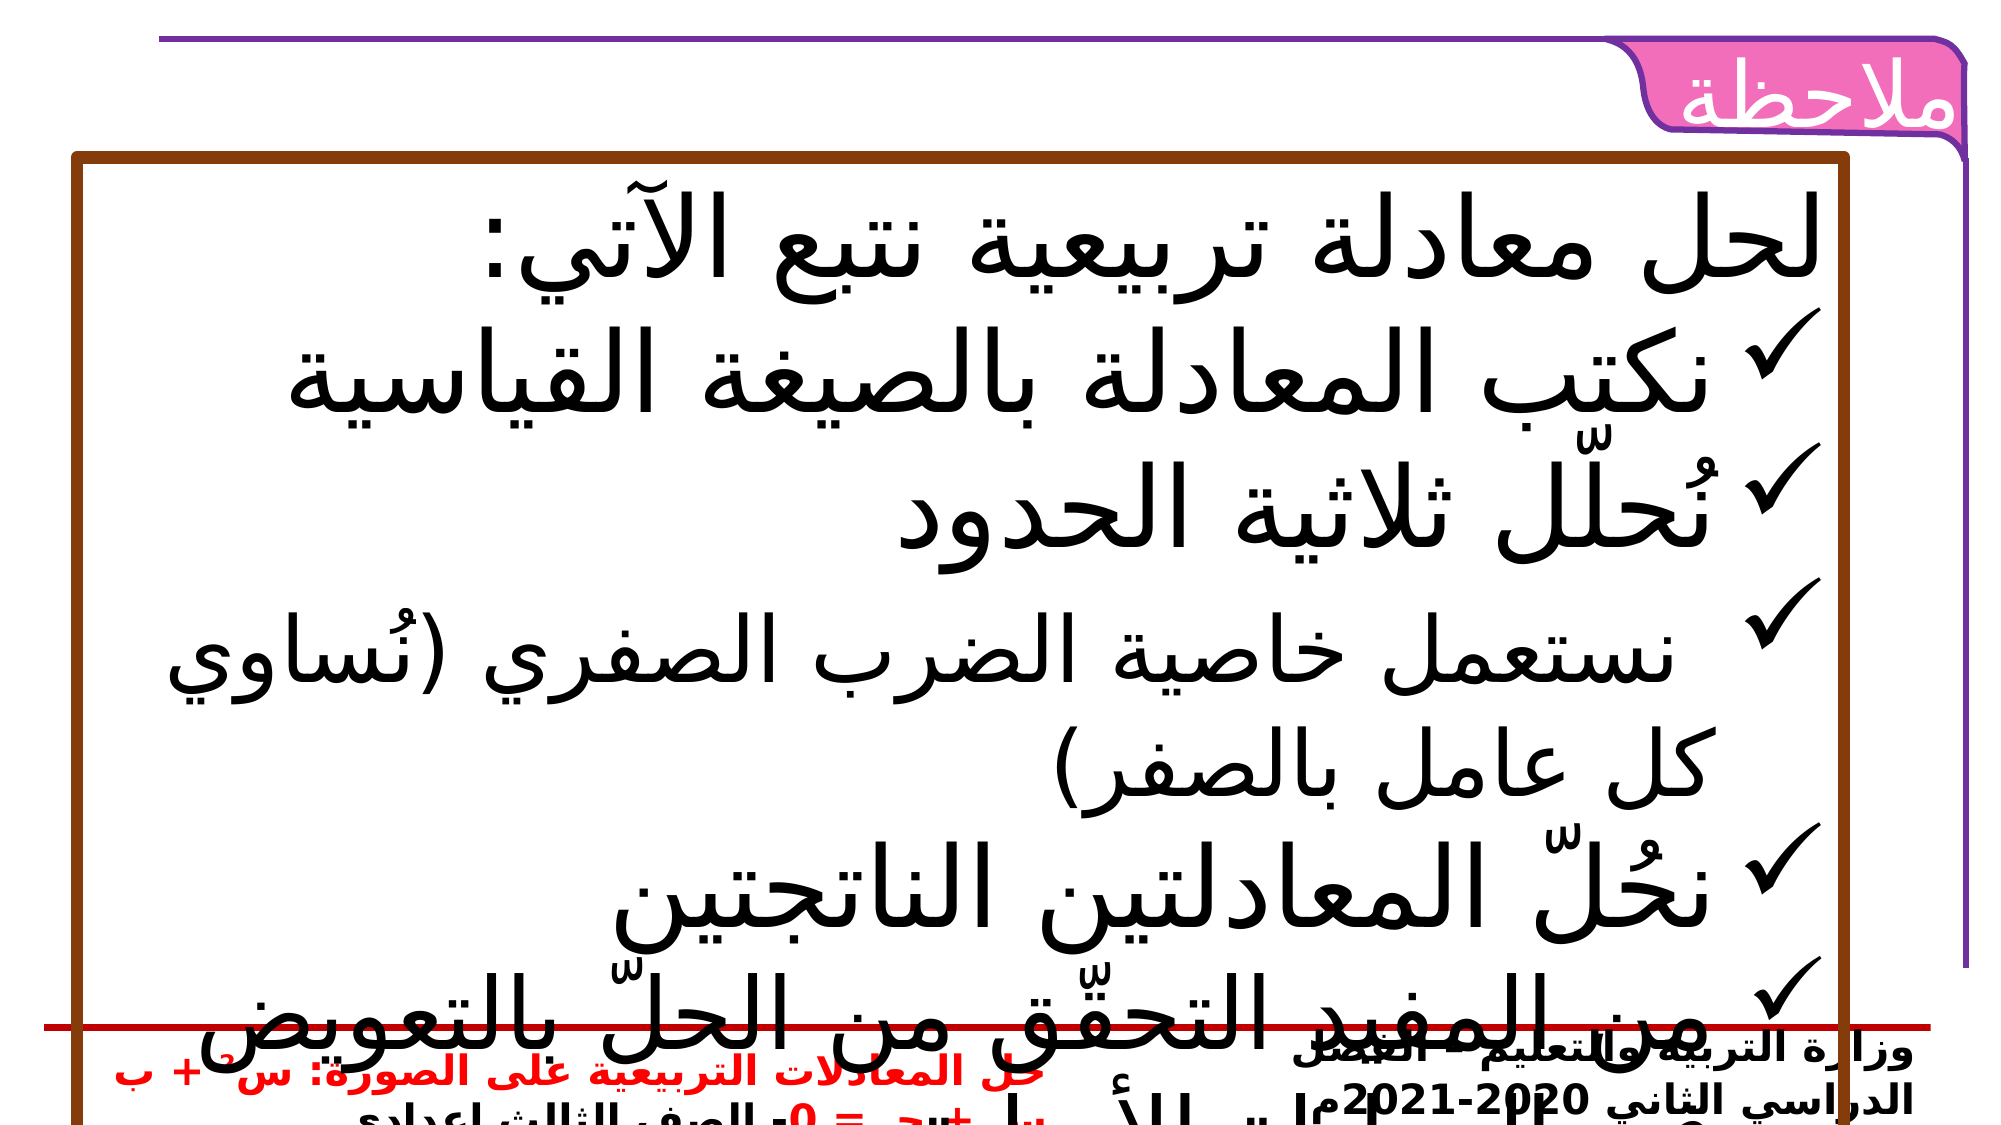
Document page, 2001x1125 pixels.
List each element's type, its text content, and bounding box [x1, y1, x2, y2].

text_box لحل معادلة تربيعية نتبع الآتي: نكتب المعادلة بالصيغة القياسية نُحلّل ثلاثية الحدود نستعمل خاصية الضرب الصفري (نُساوي كل عامل بالصفر) نحُلّ المعادلتين الناتجتين من المفيد التحقّق من الحلّ بالتعويض في المعادلة الأصلية. [76, 157, 1845, 1125]
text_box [158, 28, 1983, 968]
